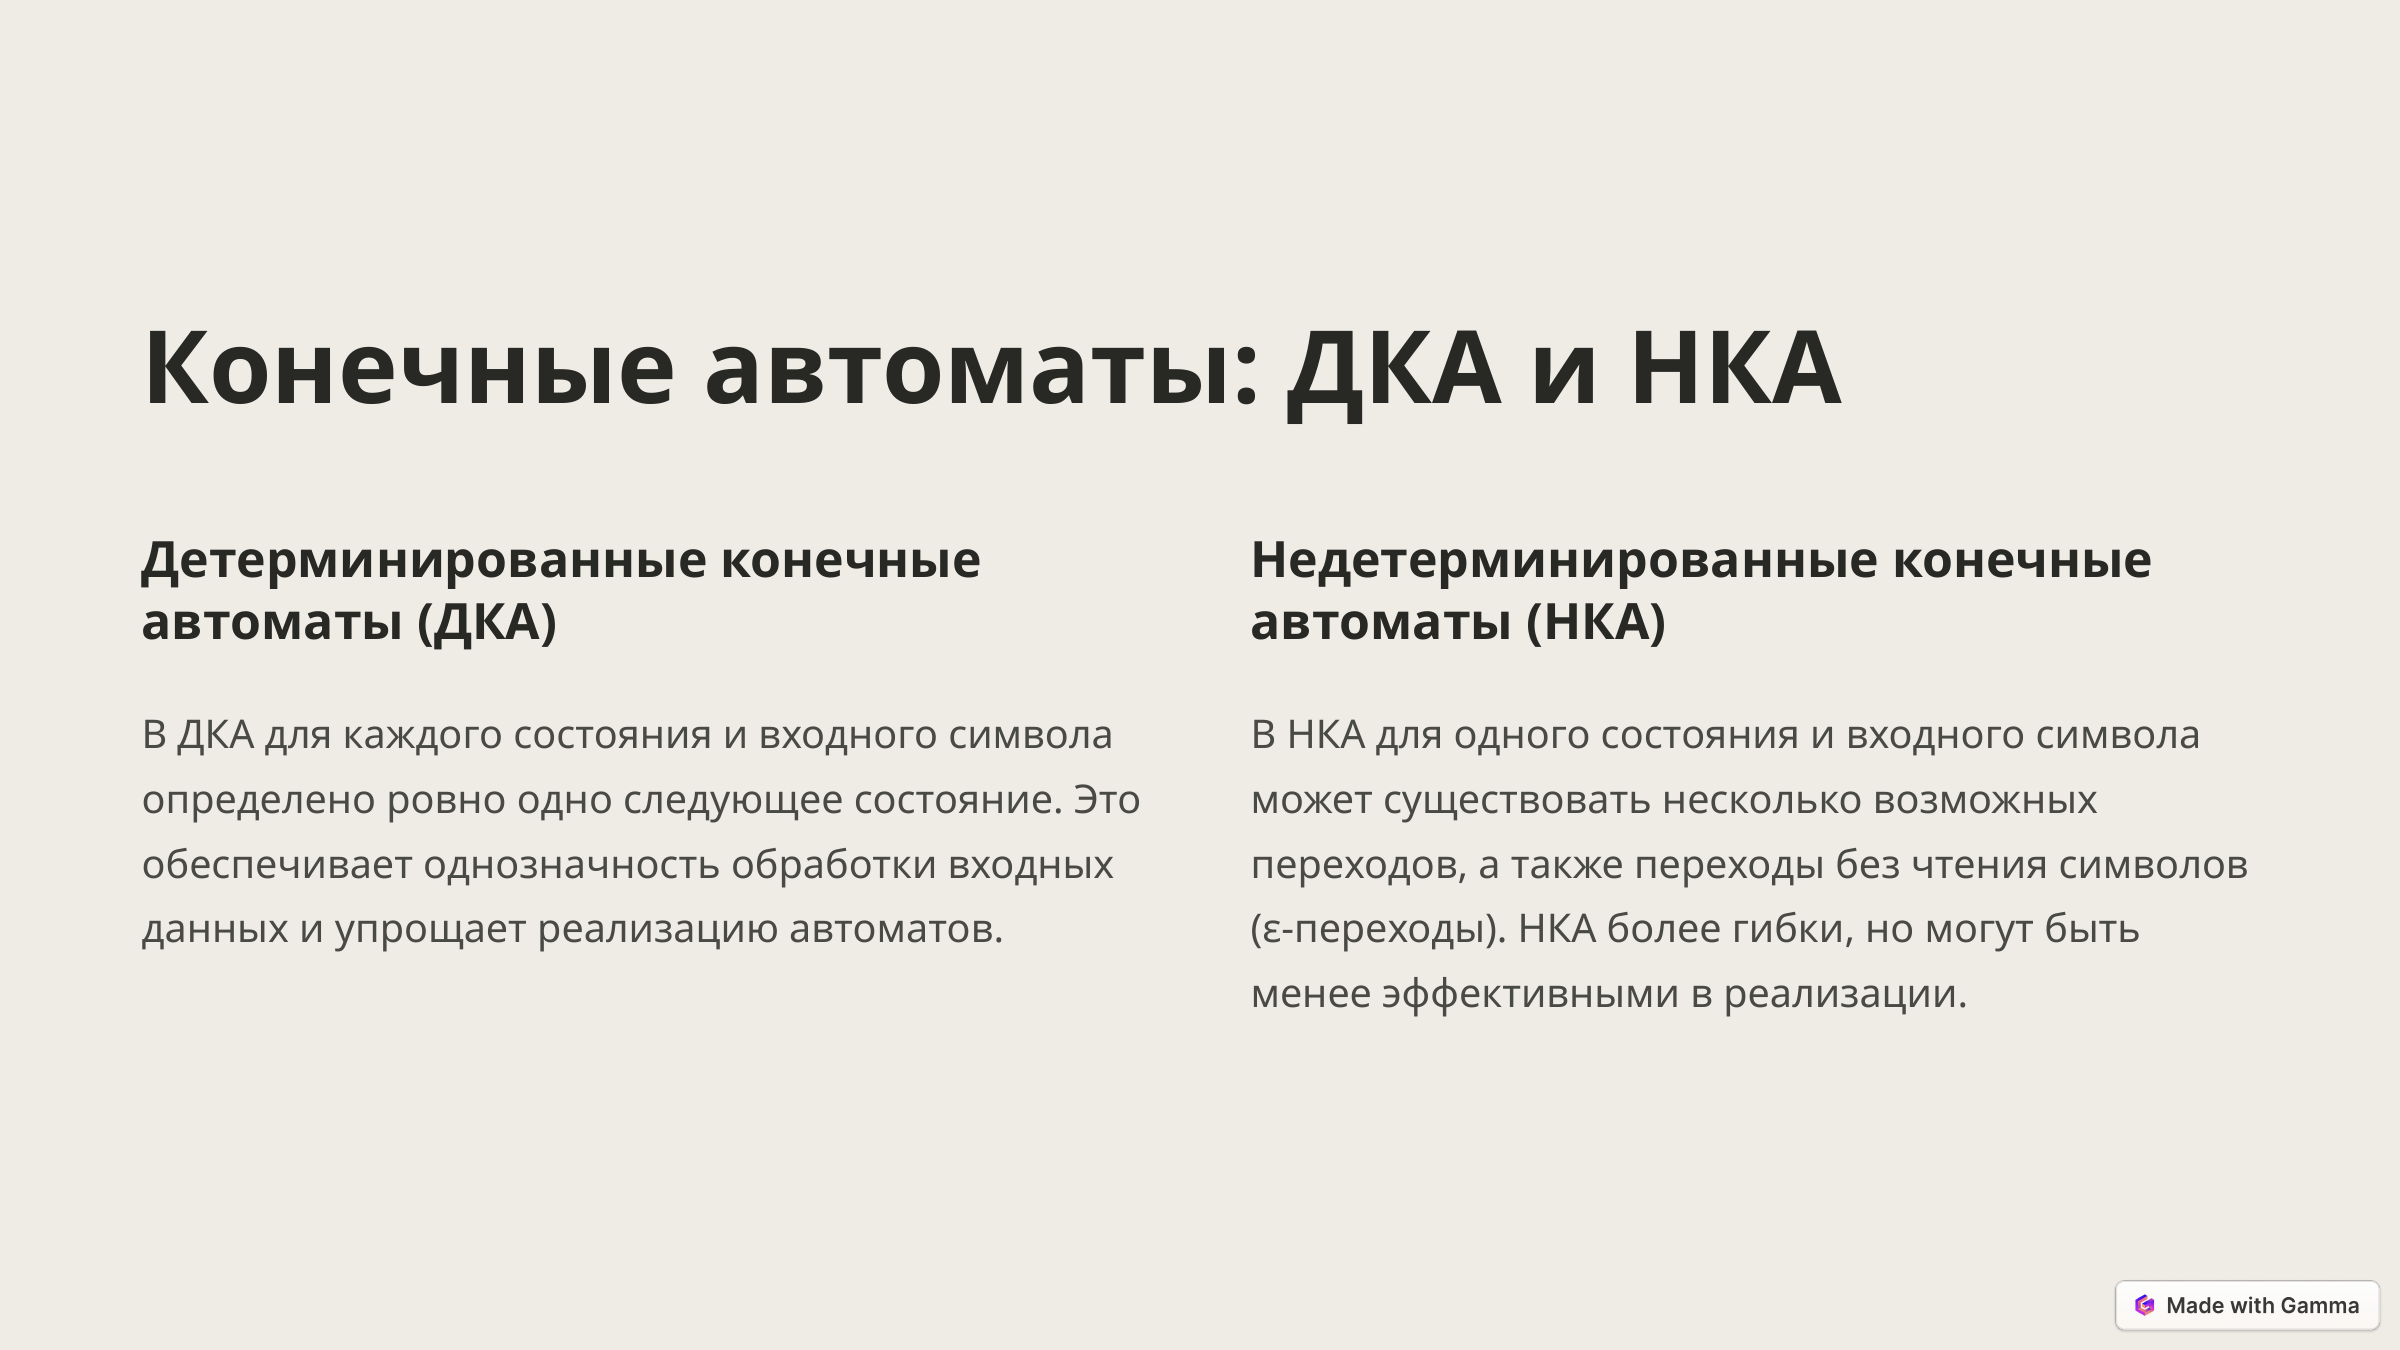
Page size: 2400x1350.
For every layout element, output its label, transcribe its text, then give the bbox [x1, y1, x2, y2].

text_box В ДКА для каждого состояния и входного символа определено ровно одно следующее состояние. Это обеспечивает однозначность обработки входных данных и упрощает реализацию автоматов. [141, 692, 1151, 952]
text_box В НКА для одного состояния и входного символа может существовать несколько возможных переходов, а также переходы без чтения символов (ε-переходы). НКА более гибки, но могут быть менее эффективными в реализации. [1250, 692, 2260, 1017]
text_box Конечные автоматы: ДКА и НКА [141, 297, 1820, 424]
text_box Детерминированные конечные автоматы (ДКА) [141, 525, 1151, 652]
text_box Недетерминированные конечные автоматы (НКА) [1250, 525, 2260, 652]
picture [2106, 1271, 2389, 1339]
